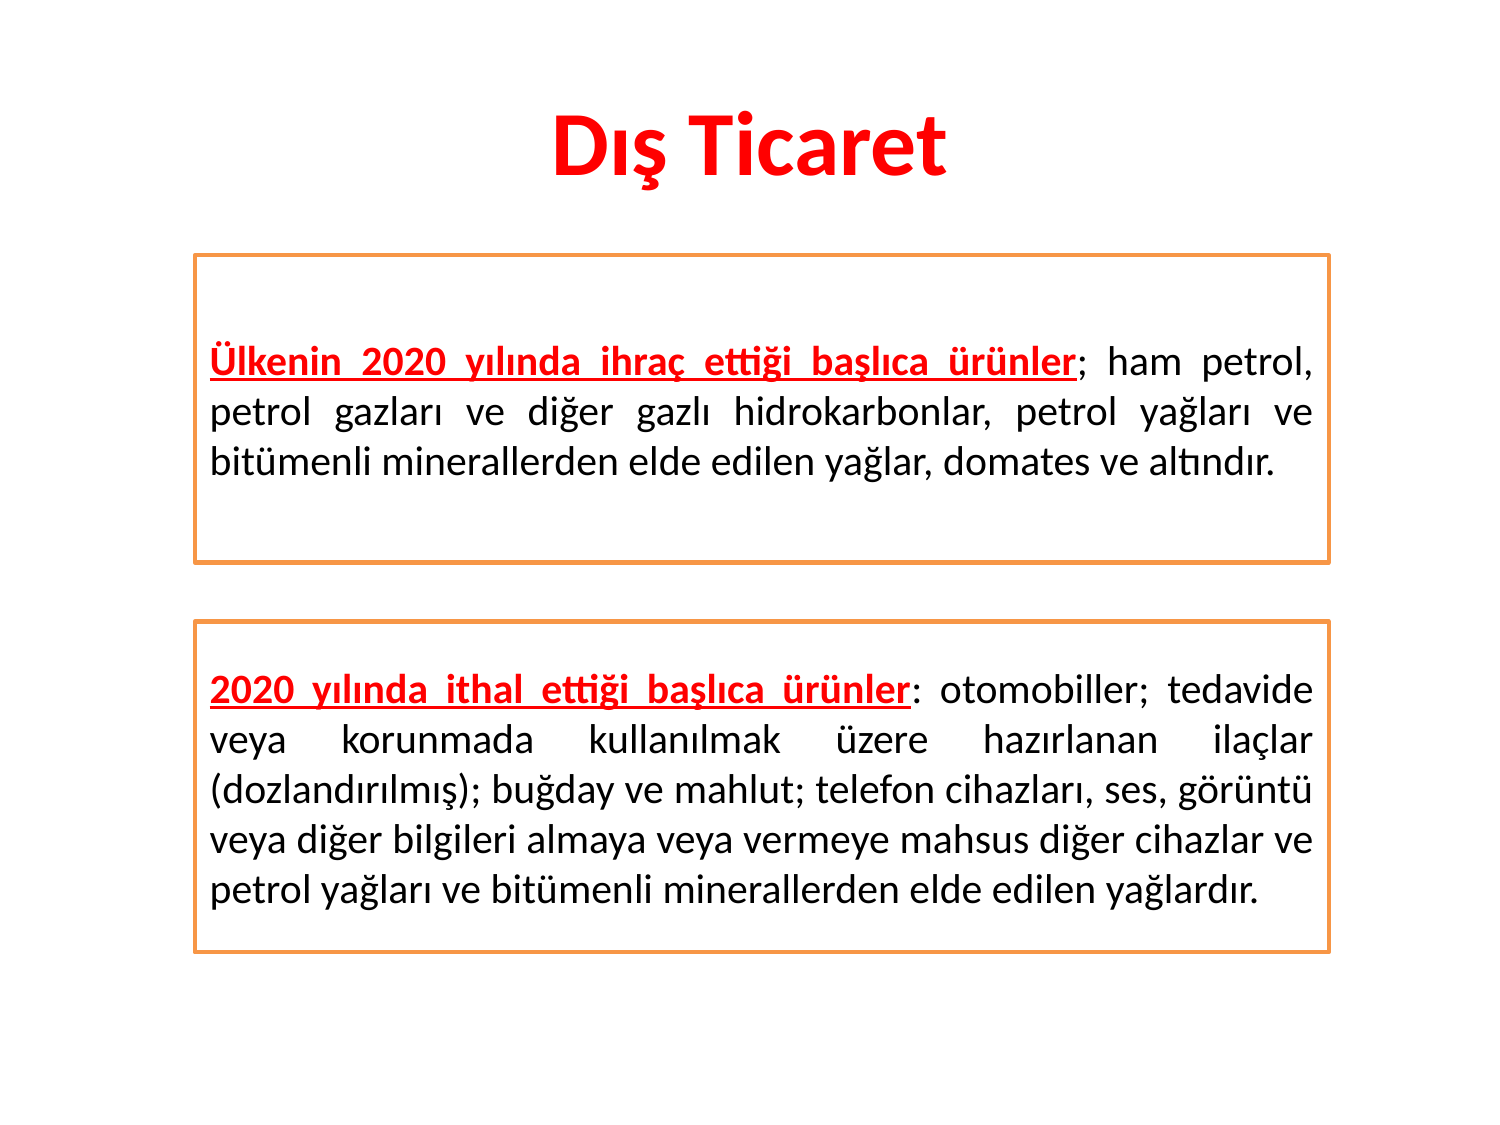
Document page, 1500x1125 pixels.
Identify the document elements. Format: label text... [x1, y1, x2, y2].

text_box Ülkenin 2020 yılında ihraç ettiği başlıca ürünler; ham petrol, petrol gazları ve diğer gazlı hidrokarbonlar, petrol yağları ve bitümenli minerallerden elde edilen yağlar, domates ve altındır. [193, 253, 1331, 565]
title Dış Ticaret [75, 45, 1425, 233]
text_box 2020 yılında ithal ettiği başlıca ürünler: otomobiller; tedavide veya korunmada kullanılmak üzere hazırlanan ilaçlar (dozlandırılmış); buğday ve mahlut; telefon cihazları, ses, görüntü veya diğer bilgileri almaya veya vermeye mahsus diğer cihazlar ve petrol yağları ve bitümenli minerallerden elde edilen yağlardır. [193, 619, 1331, 954]
